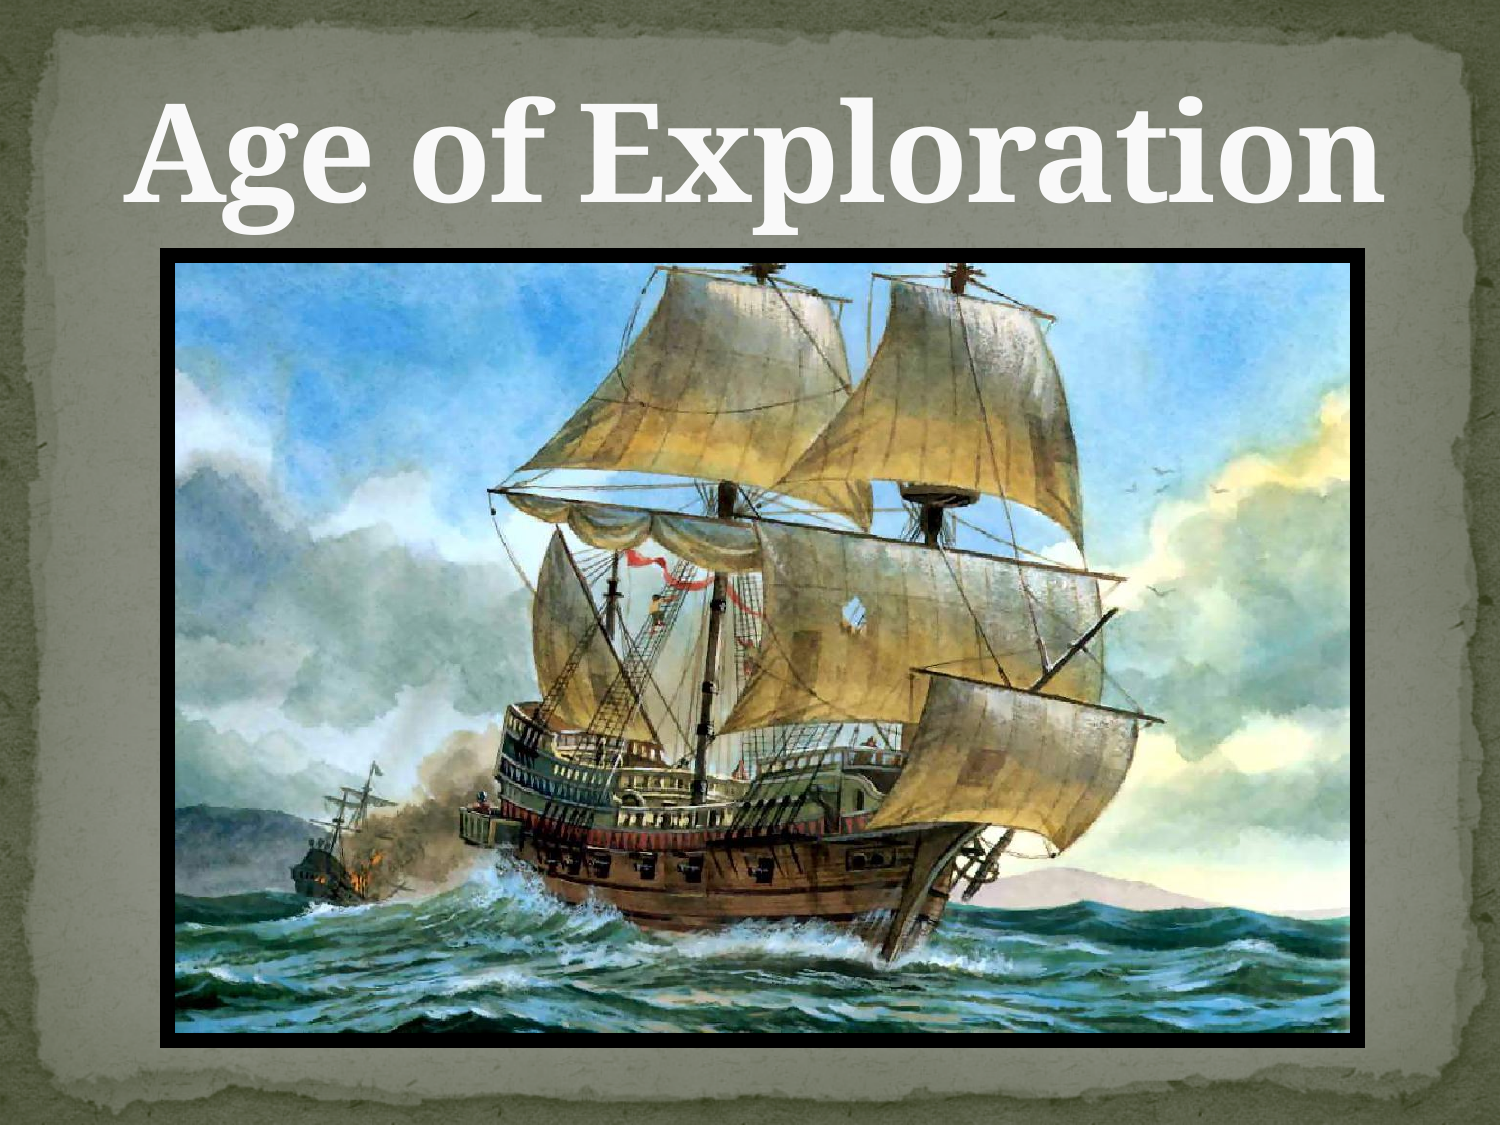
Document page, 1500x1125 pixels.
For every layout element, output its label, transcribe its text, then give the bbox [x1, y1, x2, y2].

picture [175, 263, 1352, 1035]
title Age of Exploration [74, 0, 1438, 238]
